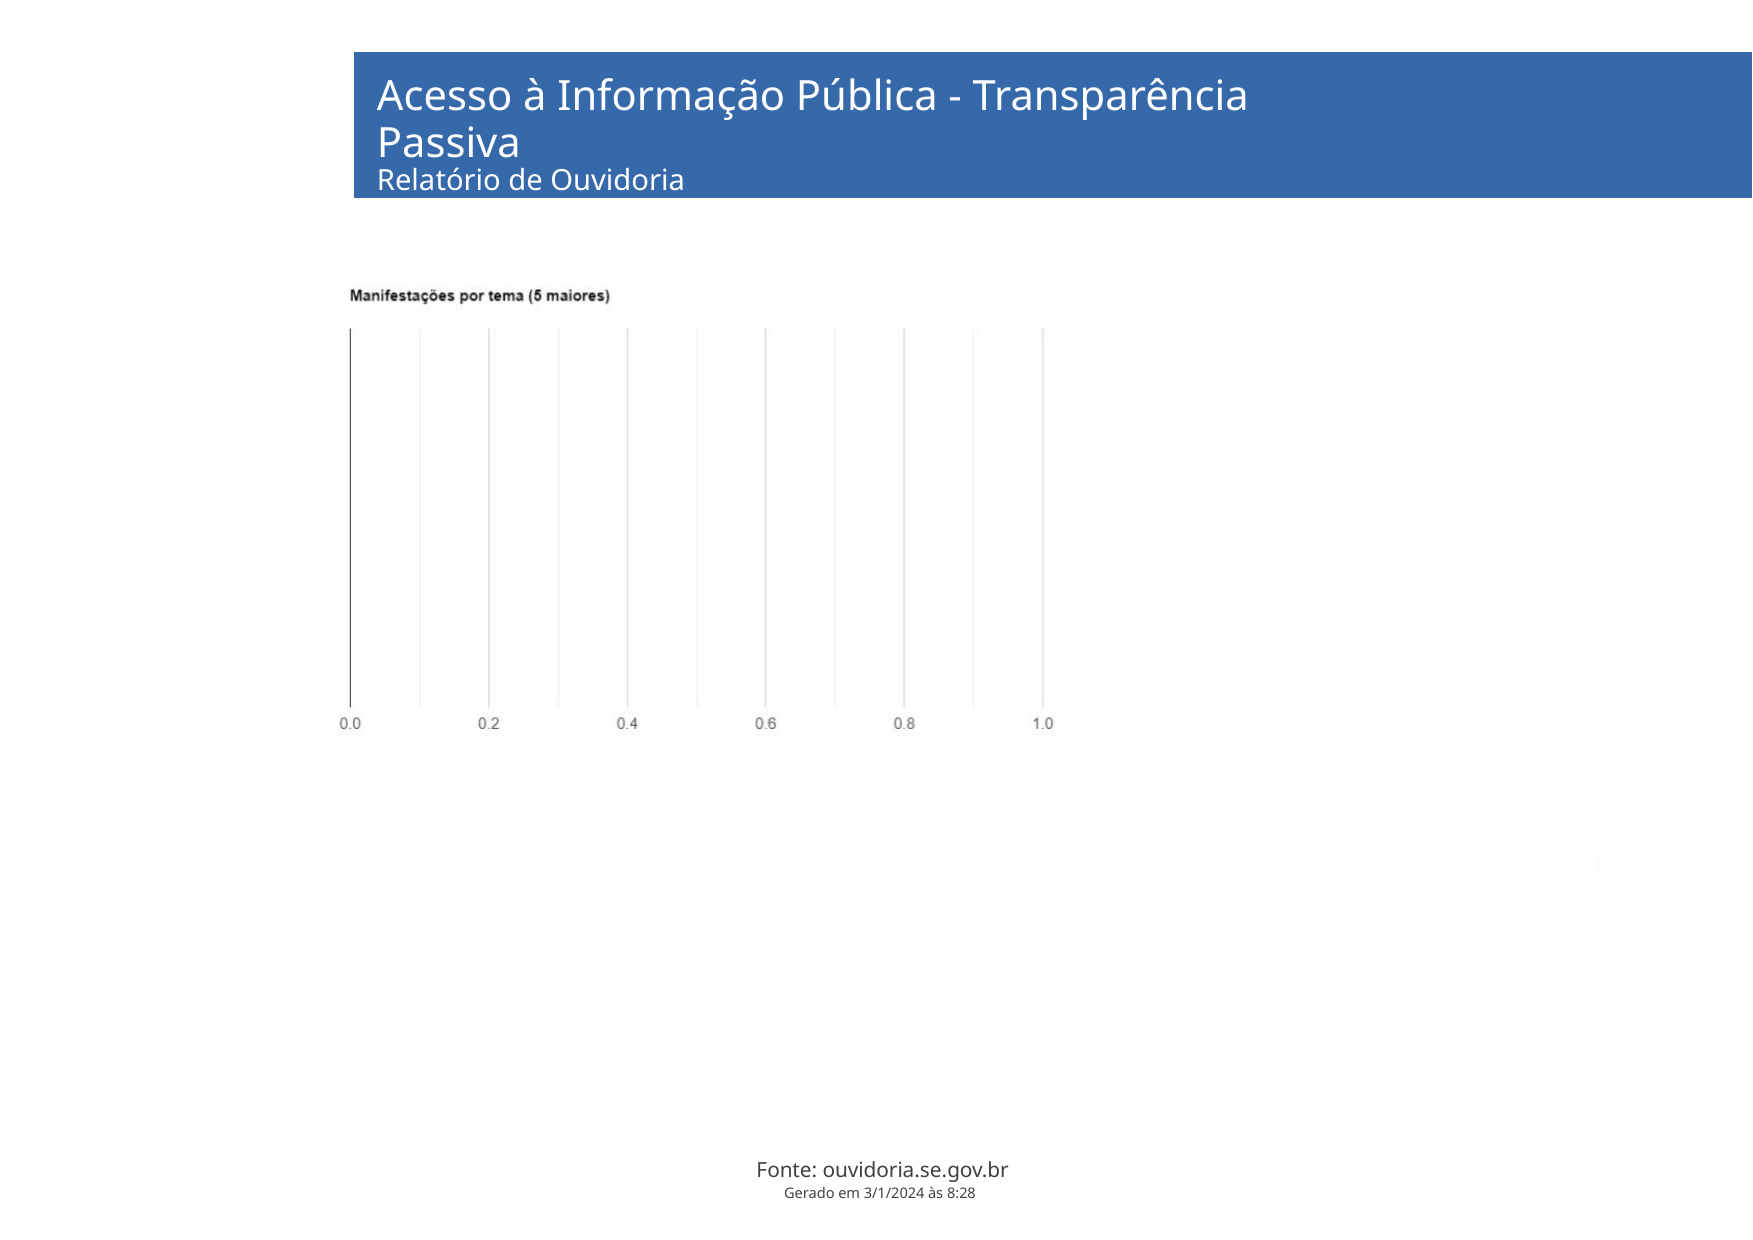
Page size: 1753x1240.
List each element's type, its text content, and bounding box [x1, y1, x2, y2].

text_box Fonte: ouvidoria.se.gov.br [756, 1158, 1023, 1182]
text_box [155, 211, 1599, 1028]
text_box Acesso à Informação Pública - Transparência Passiva Relatório de Ouvidoria EMSETUR - Dezembro a Dezembro de 2023 [376, 72, 1403, 228]
text_box [354, 52, 1752, 198]
text_box Gerado em 3/1/2024 às 8:28 [784, 1184, 995, 1202]
